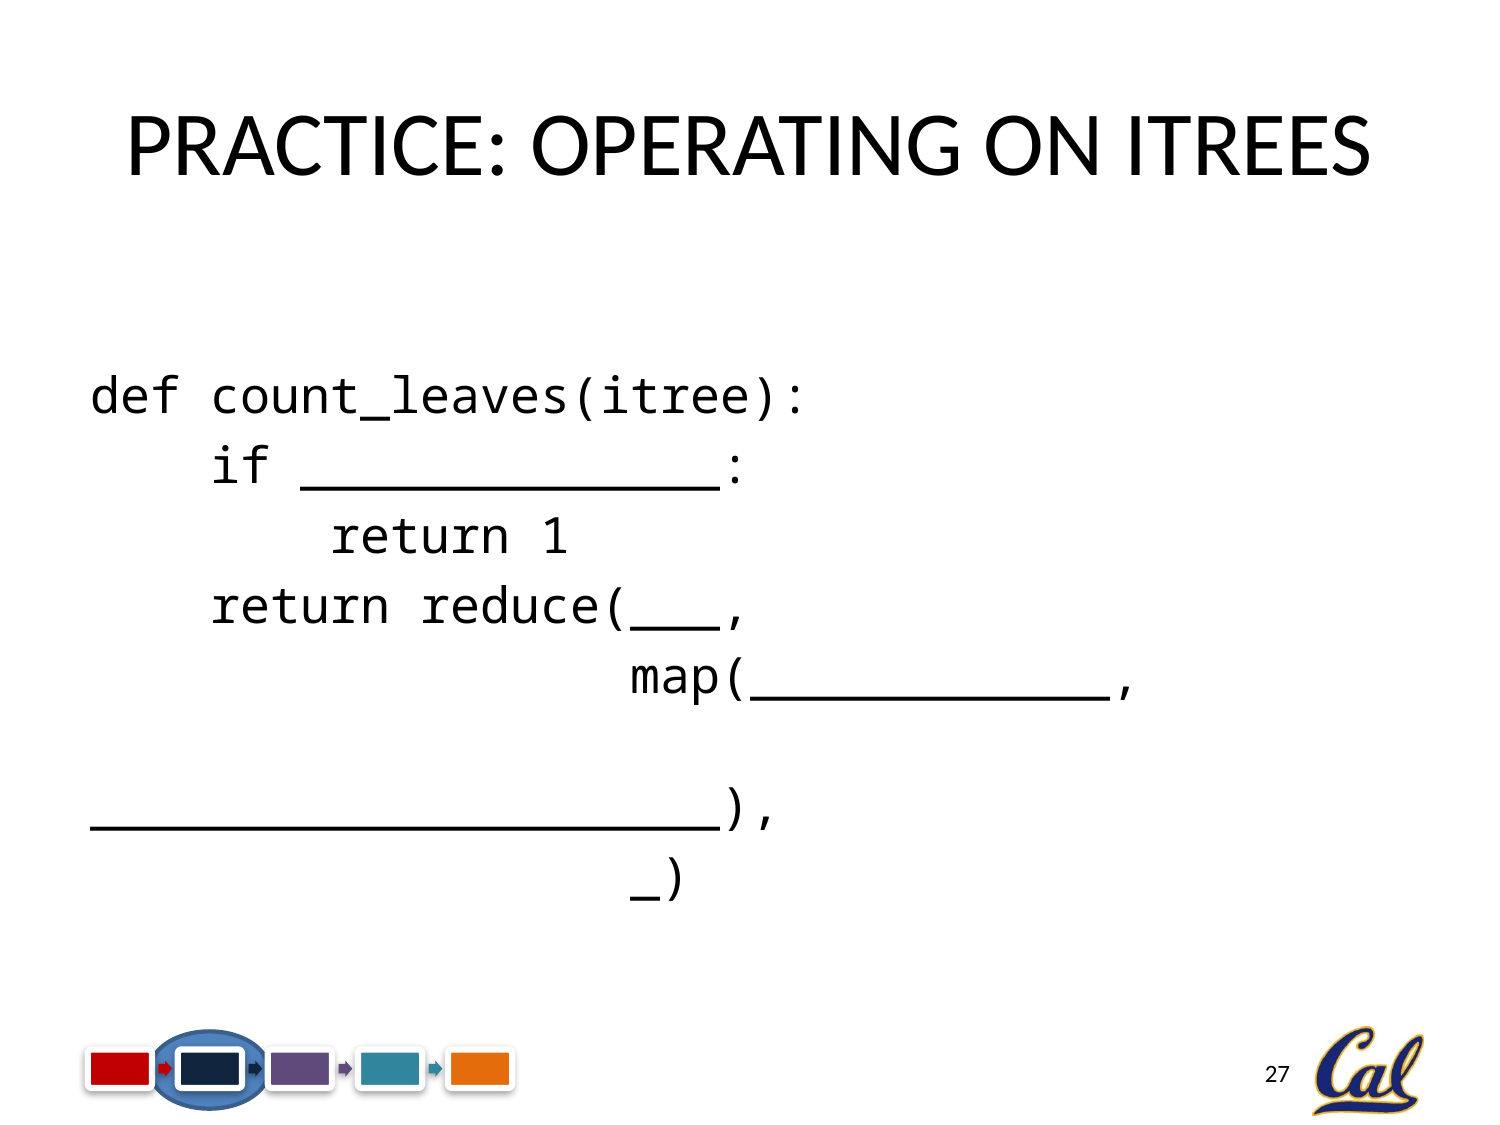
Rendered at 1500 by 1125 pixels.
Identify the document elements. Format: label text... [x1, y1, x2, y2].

title Practice: Operating on ITrees [75, 45, 1425, 233]
list def count_leaves(itree): if ______________: return 1 return reduce(___, map(____________, _____________________), _) [75, 262, 1425, 1005]
picture [1312, 1026, 1424, 1116]
